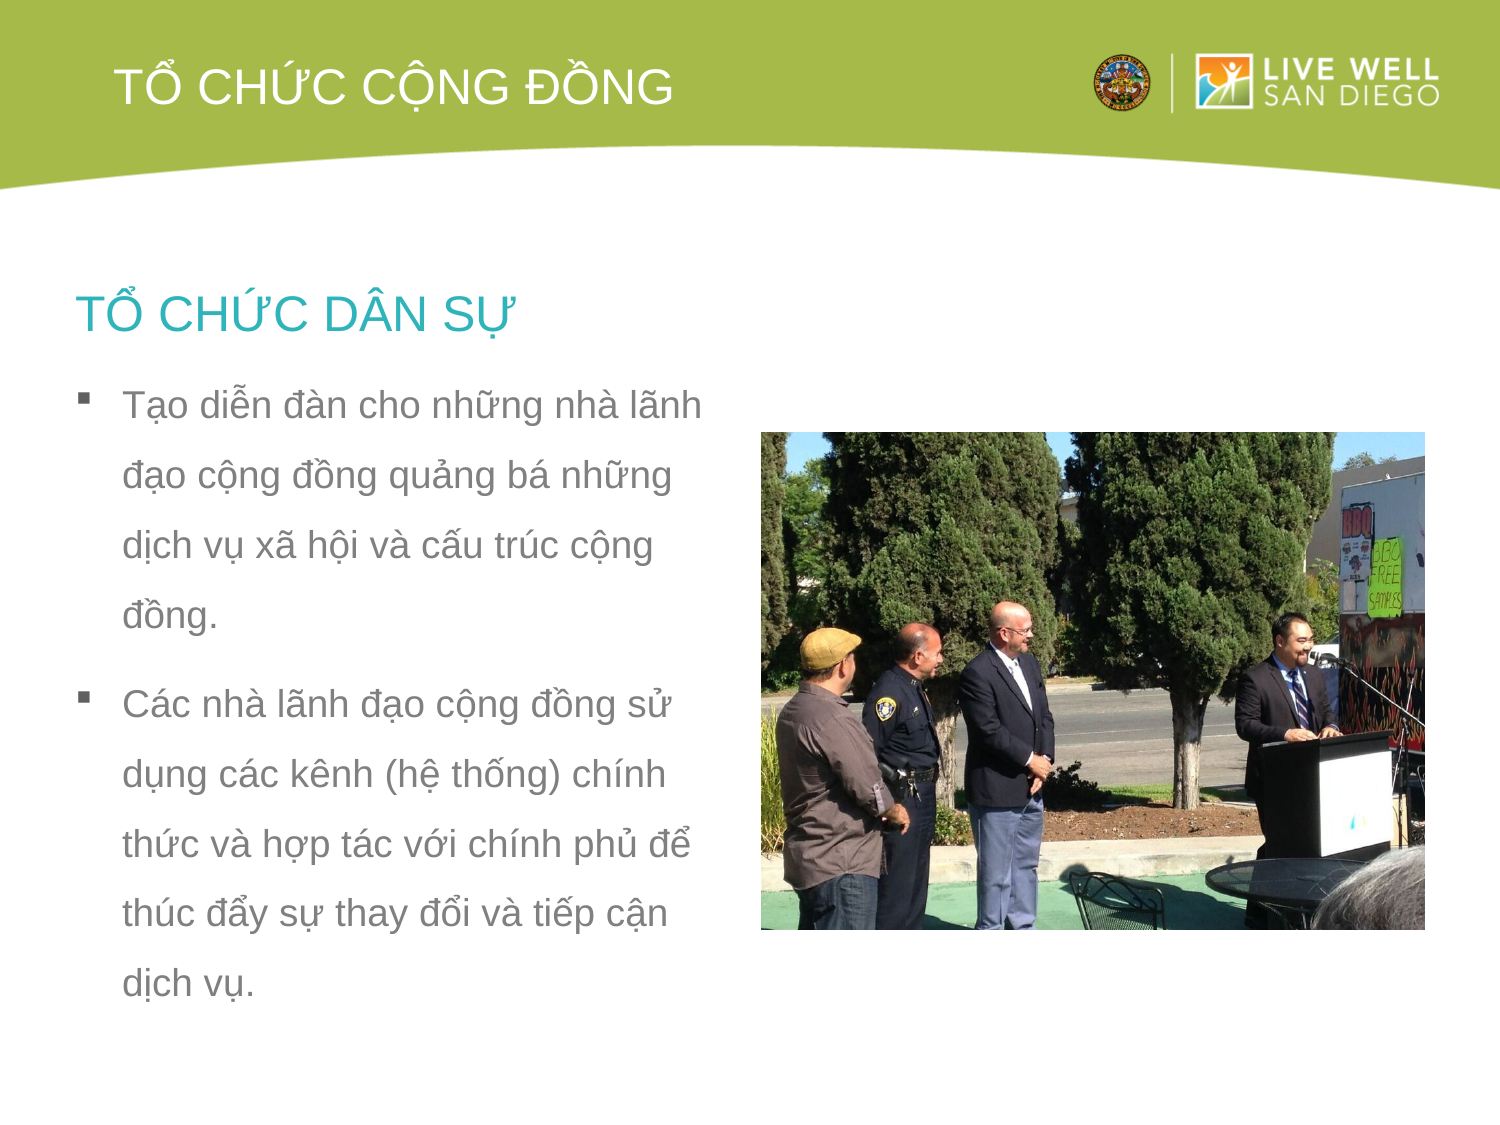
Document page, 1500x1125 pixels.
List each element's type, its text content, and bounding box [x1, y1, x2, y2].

list Tạo diễn đàn cho những nhà lãnh đạo cộng đồng quảng bá những dịch vụ xã hội và cấu trúc cộng đồng. Các nhà lãnh đạo cộng đồng sử dụng các kênh (hệ thống) chính thức và hợp tác với chính phủ để thúc đẩy sự thay đổi và tiếp cận dịch vụ. [75, 356, 738, 1005]
list Tổ chức dân sự [75, 251, 1425, 357]
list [761, 356, 1426, 1006]
picture [0, 0, 1500, 1125]
title Tổ chức cộng đồng [113, 27, 1052, 150]
